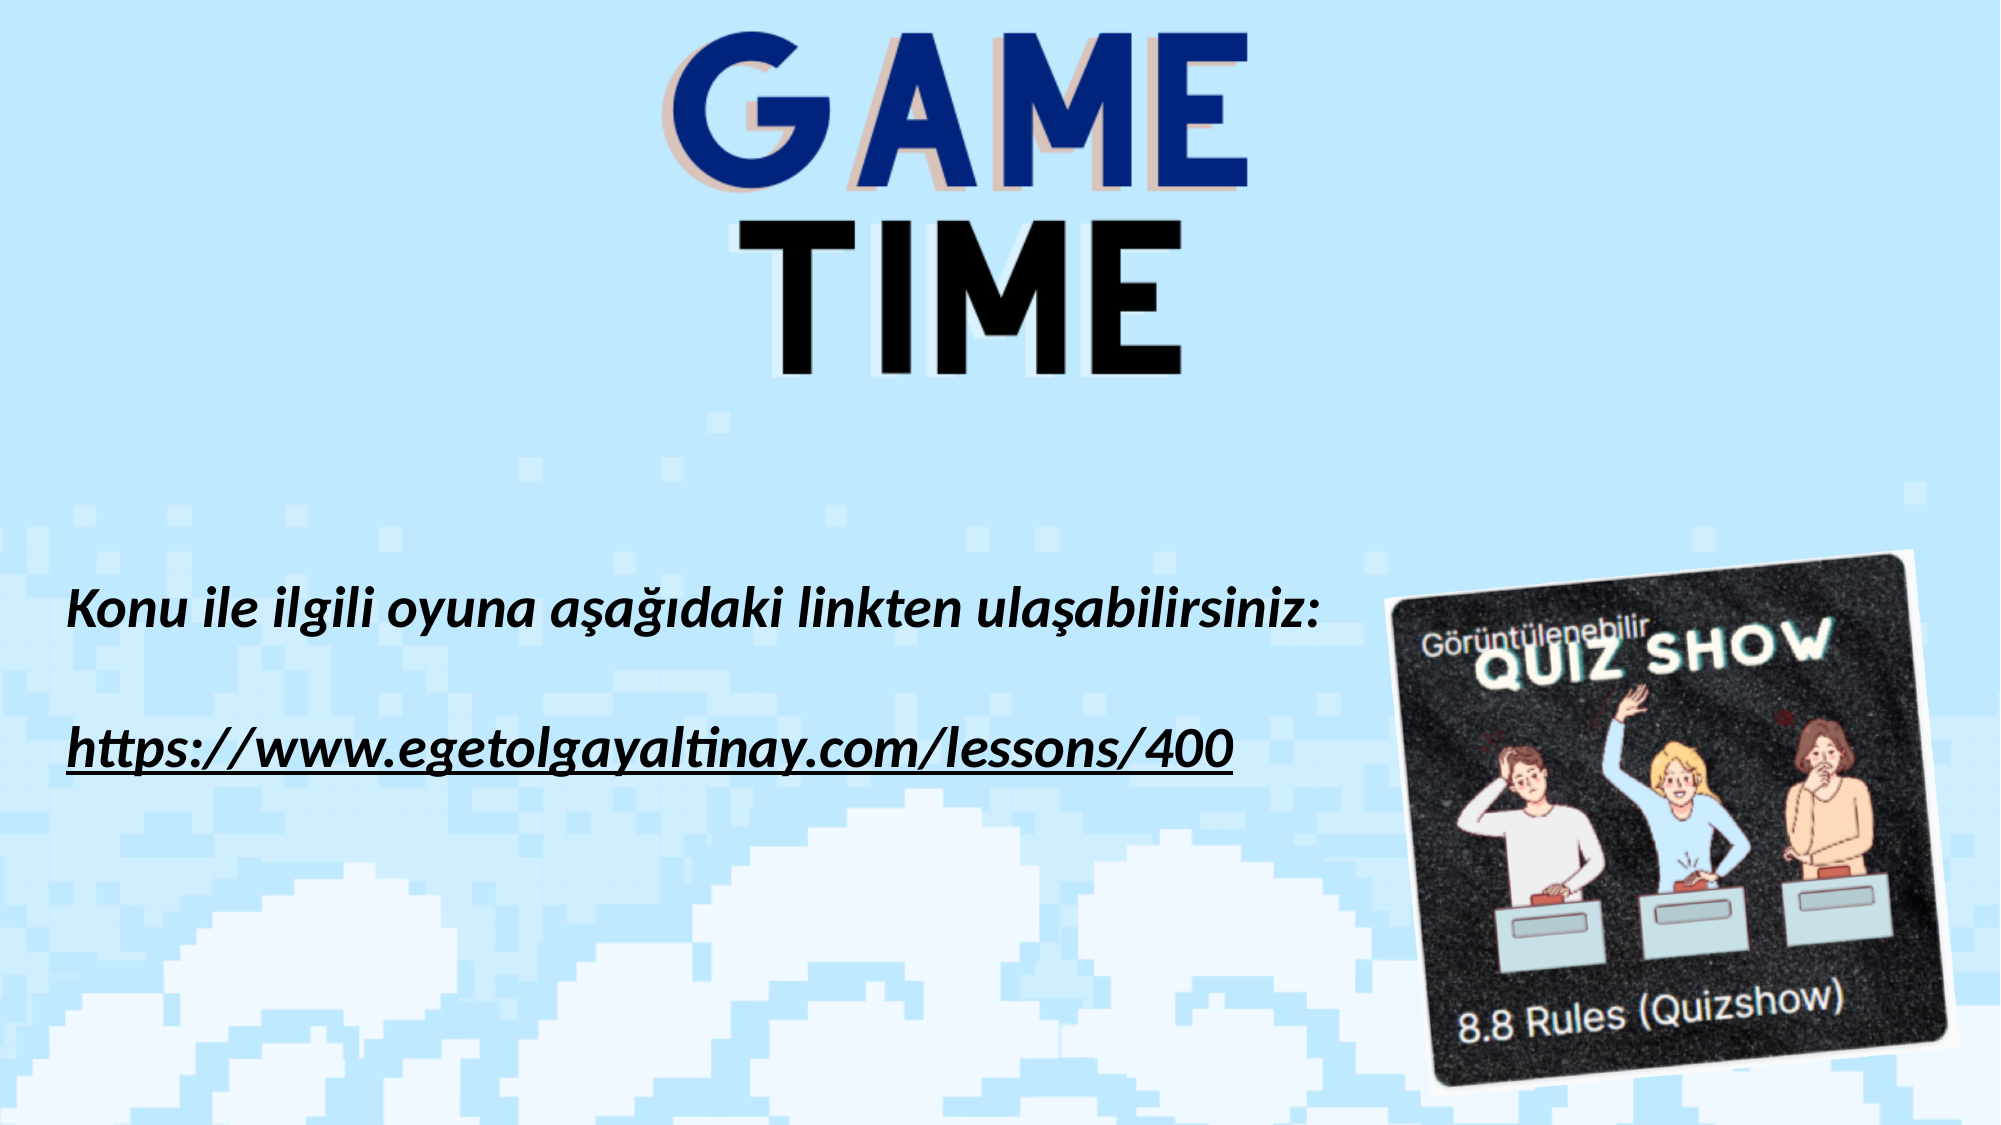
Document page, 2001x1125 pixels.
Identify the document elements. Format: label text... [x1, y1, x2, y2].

picture [0, 0, 2001, 1125]
text_box Konu ile ilgili oyuna aşağıdaki linkten ulaşabilirsiniz: https://www.egetolgayaltinay.com/lessons/400 [51, 561, 1661, 857]
